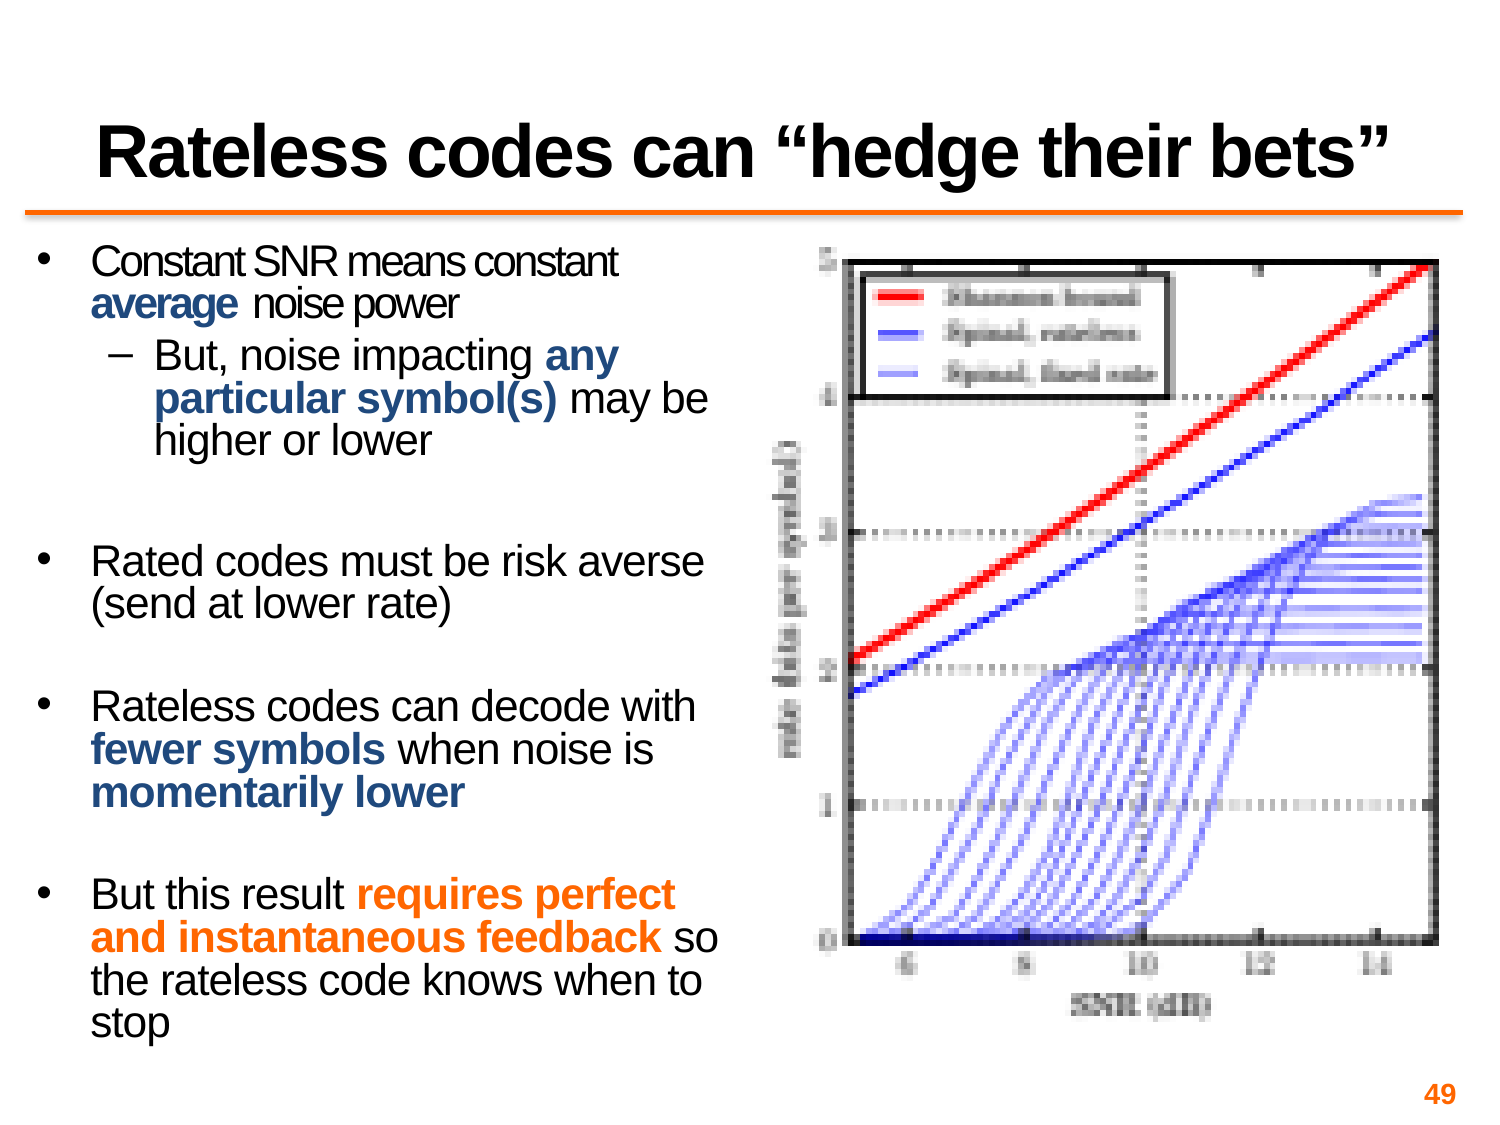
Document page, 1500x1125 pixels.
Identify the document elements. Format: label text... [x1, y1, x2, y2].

slide_number 49 [1112, 1074, 1463, 1110]
list Constant SNR means constant average noise power But, noise impacting any particular symbol(s) may be higher or lower Rated codes must be risk averse (send at lower rate) Rateless codes can decode with fewer symbols when noise is momentarily lower But this result requires perfect and instantaneous feedback so the rateless code knows when to stop [30, 236, 726, 1059]
title Rateless codes can “hedge their bets” [24, 24, 1463, 201]
picture [761, 200, 1458, 1029]
